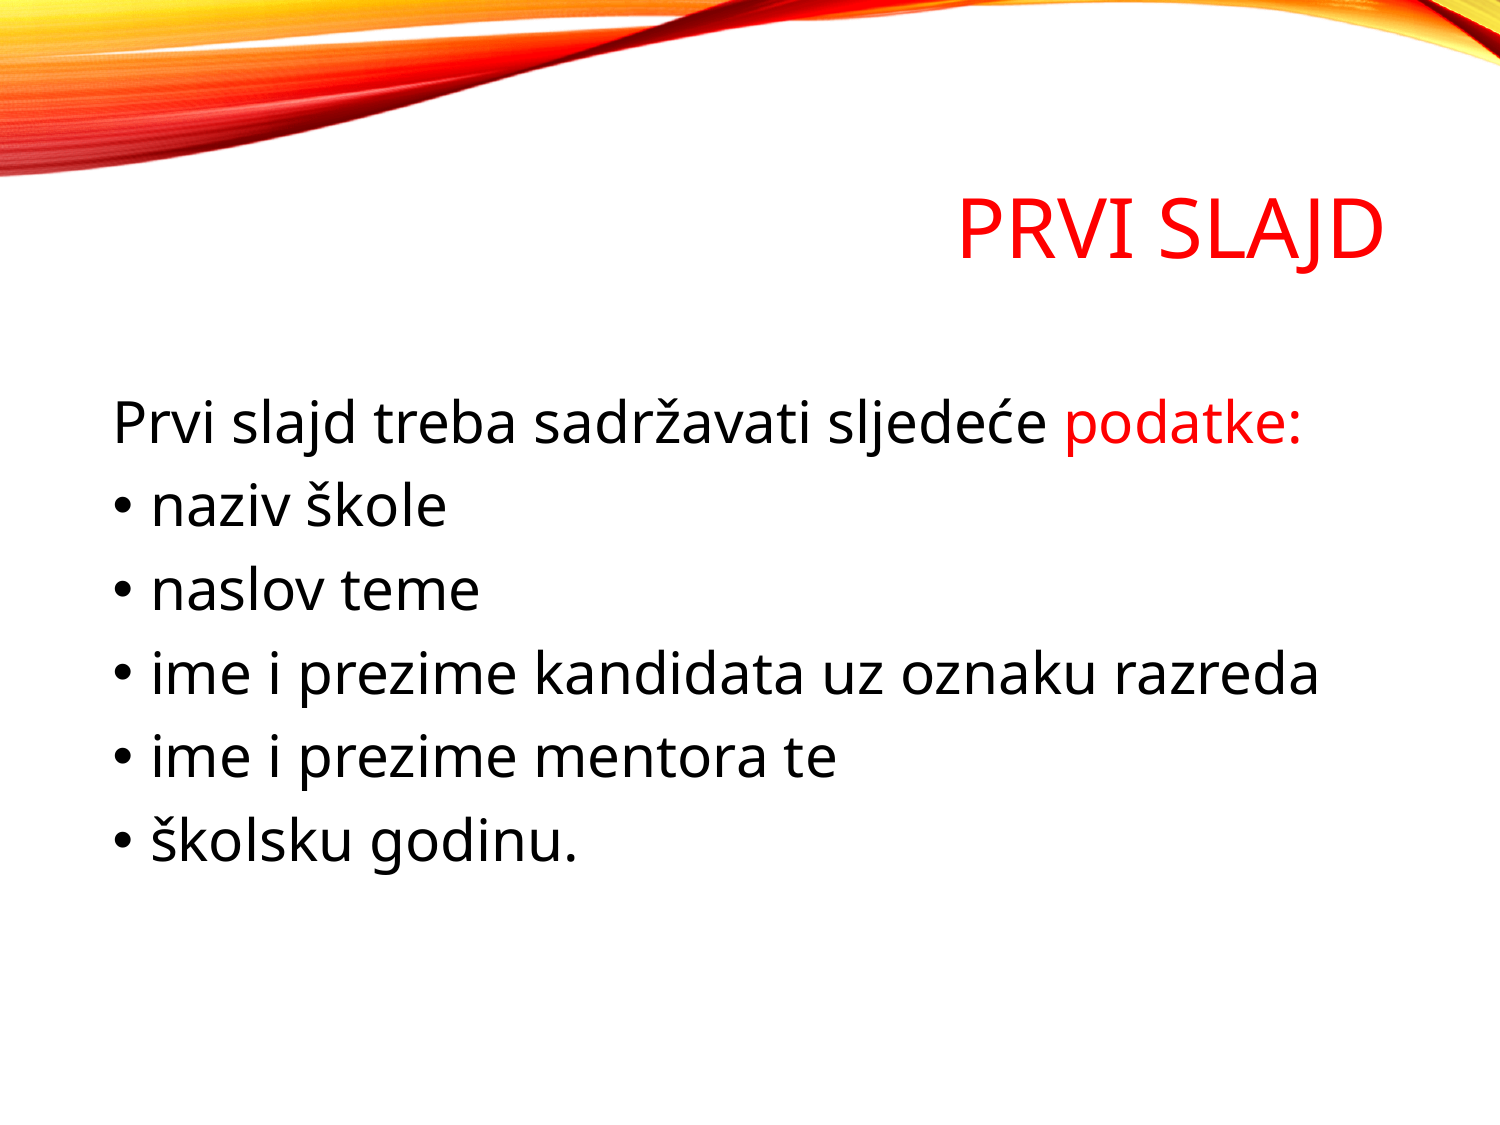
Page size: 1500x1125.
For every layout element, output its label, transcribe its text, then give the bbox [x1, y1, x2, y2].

list Prvi slajd treba sadržavati sljedeće podatke: naziv škole naslov teme ime i prezime kandidata uz oznaku razreda ime i prezime mentora te školsku godinu. [97, 385, 1403, 1028]
title prvi SLAJD [356, 125, 1403, 338]
picture [0, 0, 1500, 178]
